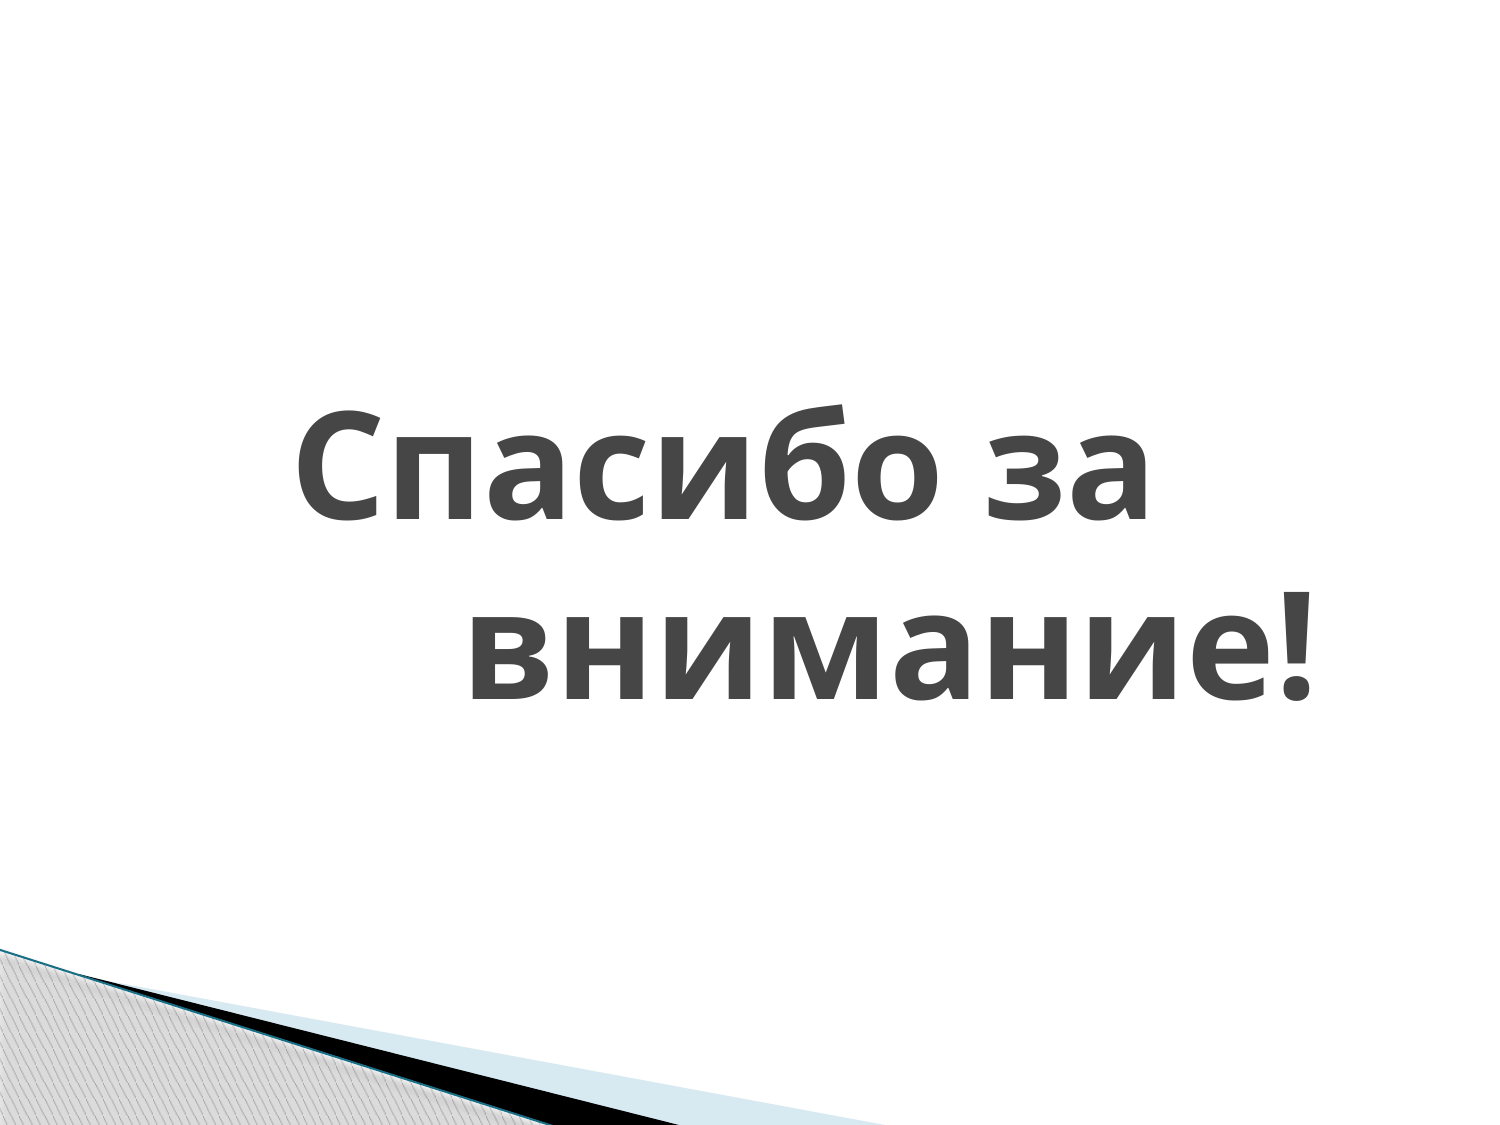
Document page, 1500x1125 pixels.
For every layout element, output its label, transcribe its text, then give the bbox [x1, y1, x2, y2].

title Спасибо за внимание! [64, 456, 1415, 644]
